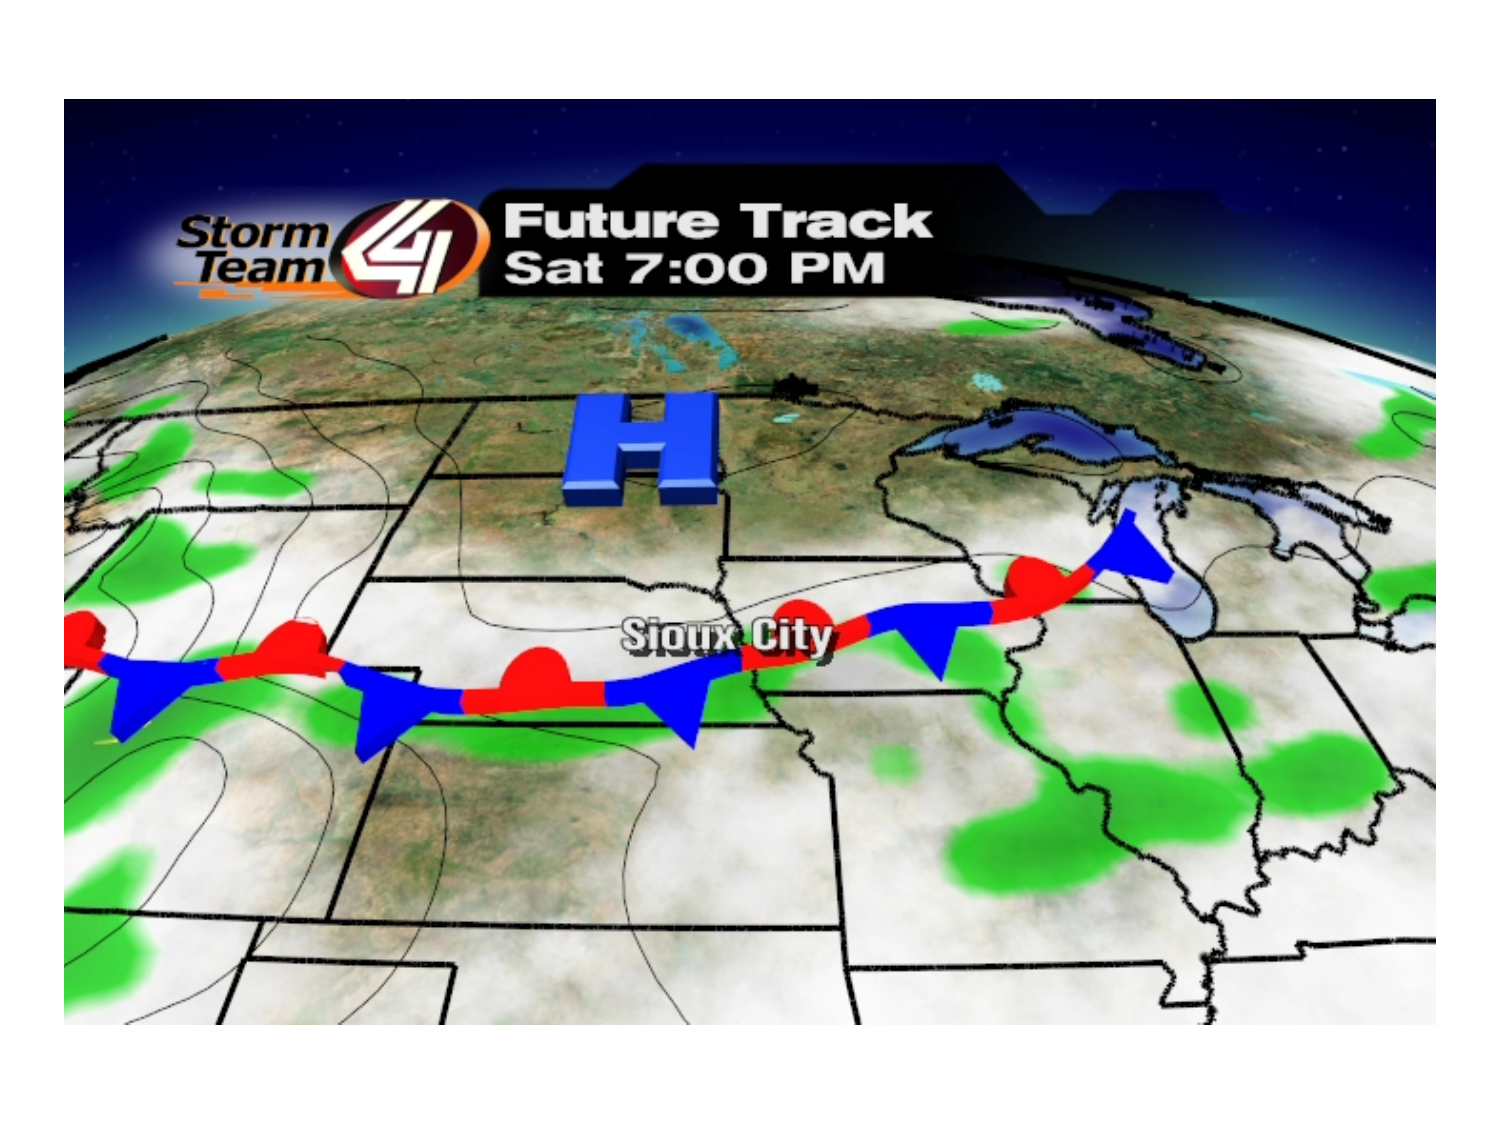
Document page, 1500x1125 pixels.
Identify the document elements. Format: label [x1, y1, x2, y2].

picture [64, 99, 1436, 1026]
